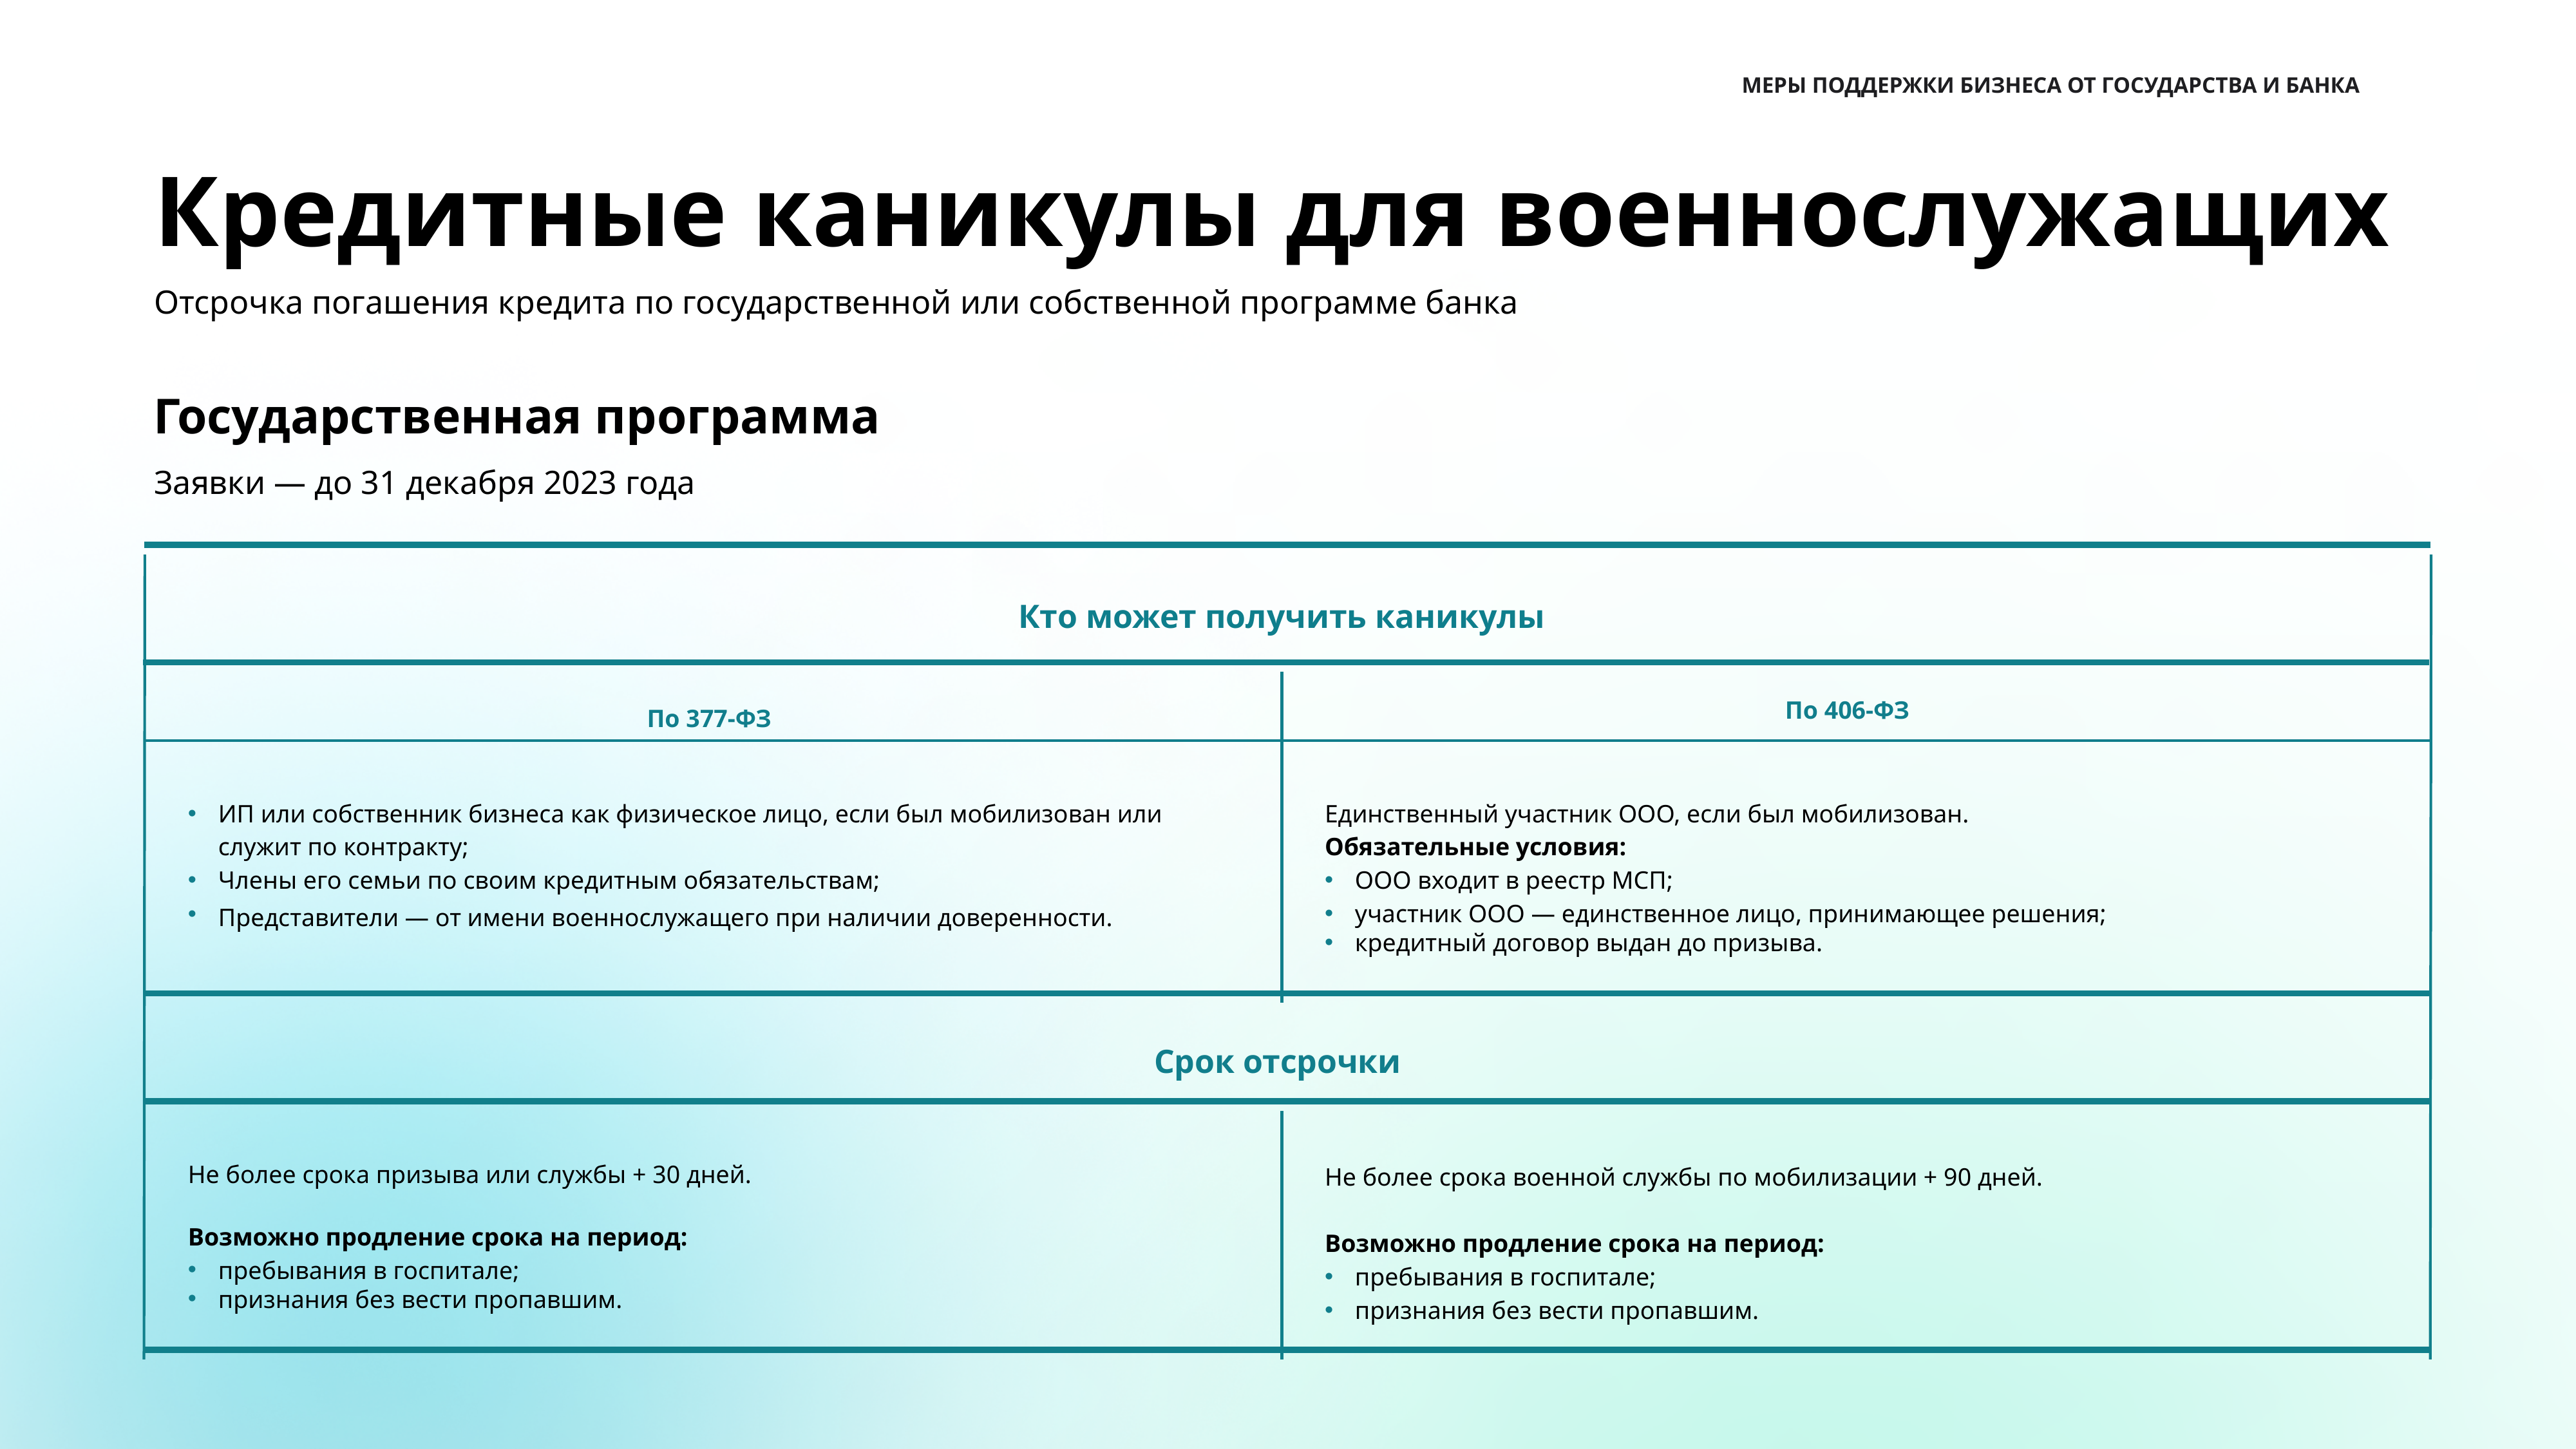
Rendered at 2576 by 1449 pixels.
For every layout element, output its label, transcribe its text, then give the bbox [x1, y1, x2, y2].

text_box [142, 544, 2430, 1350]
picture [0, 119, 2576, 1449]
text_box Меры поддержки бизнеса от государства и банка [1620, 66, 2376, 113]
